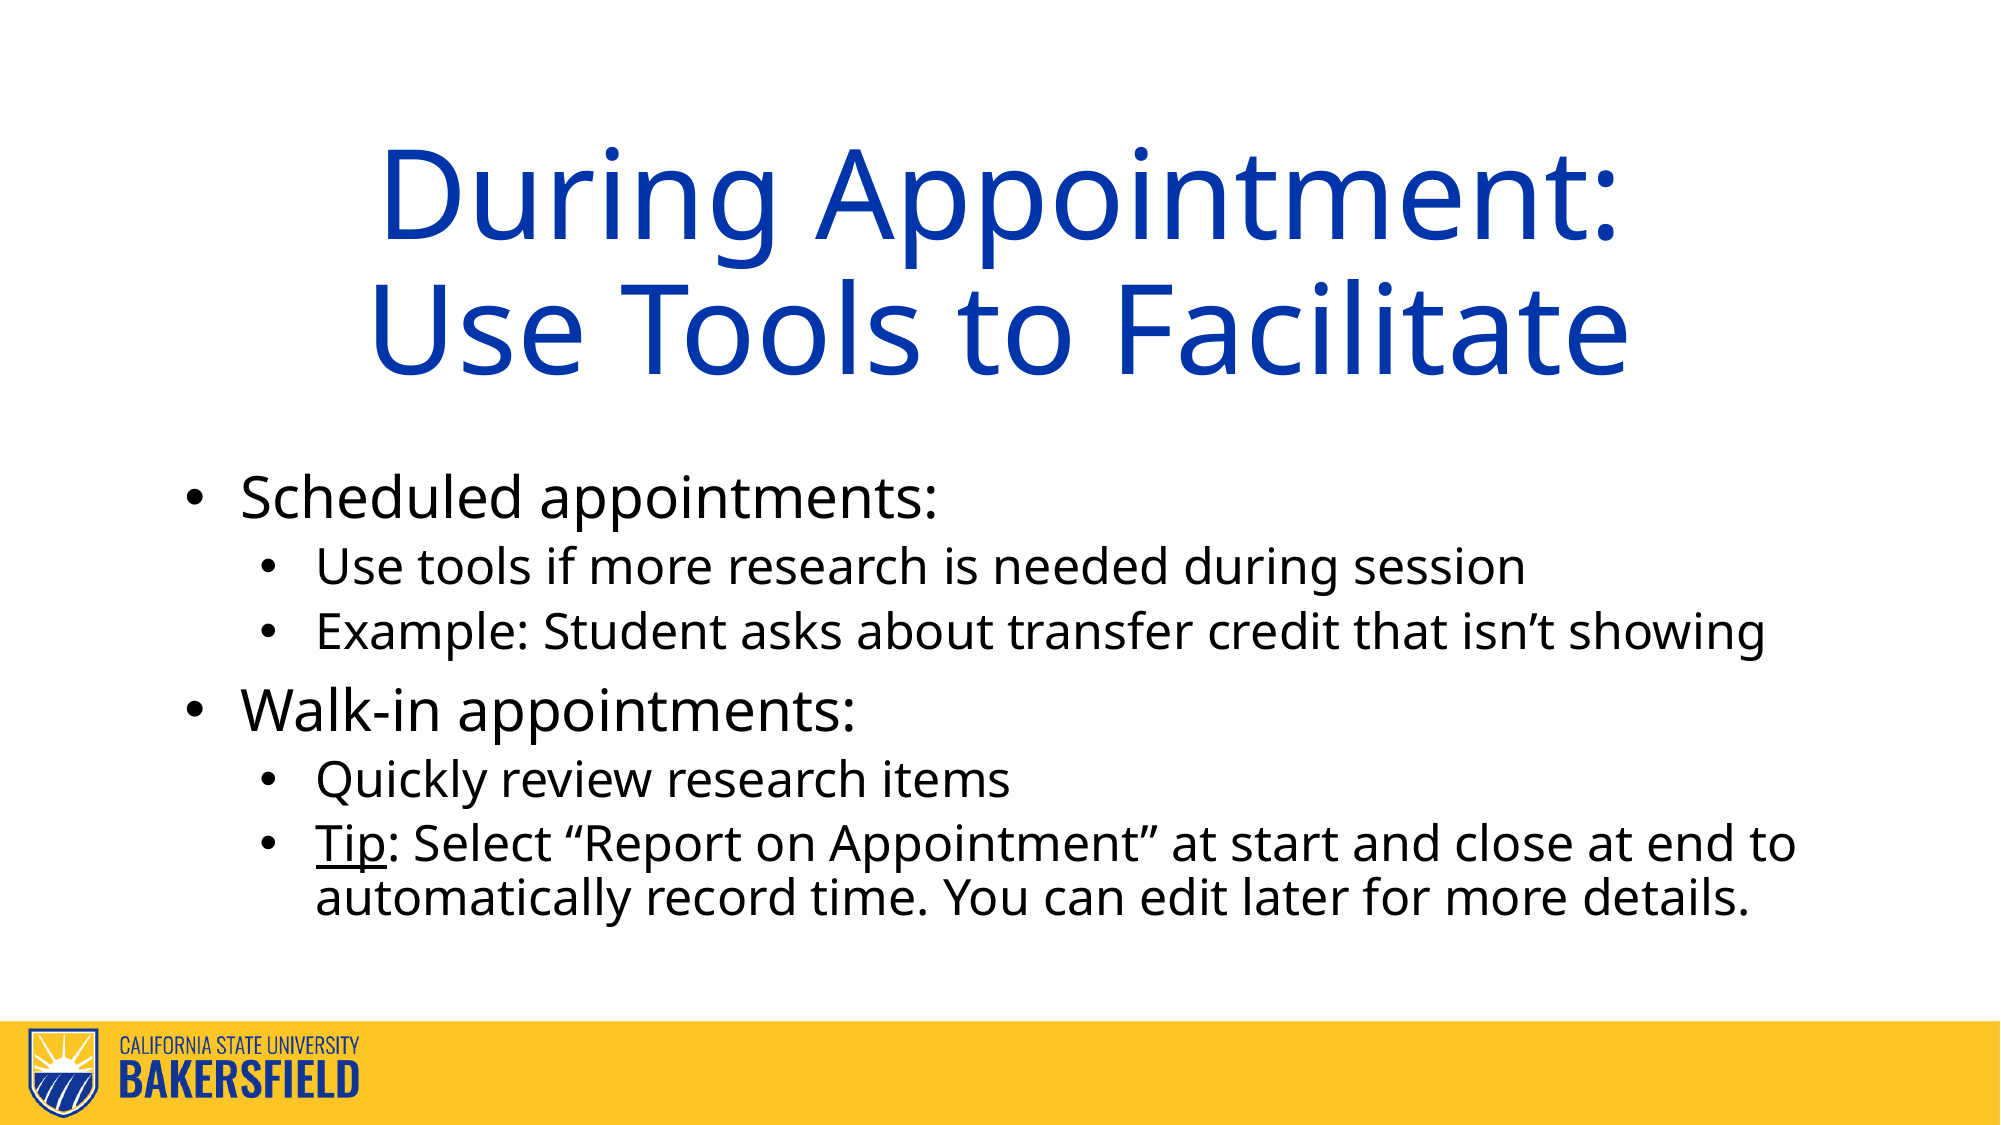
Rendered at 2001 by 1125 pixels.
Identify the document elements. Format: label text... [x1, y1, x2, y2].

subtitle Scheduled appointments: Use tools if more research is needed during session Example: Student asks about transfer credit that isn’t showing Walk-in appointments: Quickly review research items Tip: Select “Report on Appointment” at start and close at end to automatically record time. You can edit later for more details. [169, 460, 1831, 970]
picture [0, 0, 2001, 1125]
title During Appointment: Use Tools to Facilitate [249, 121, 1750, 410]
